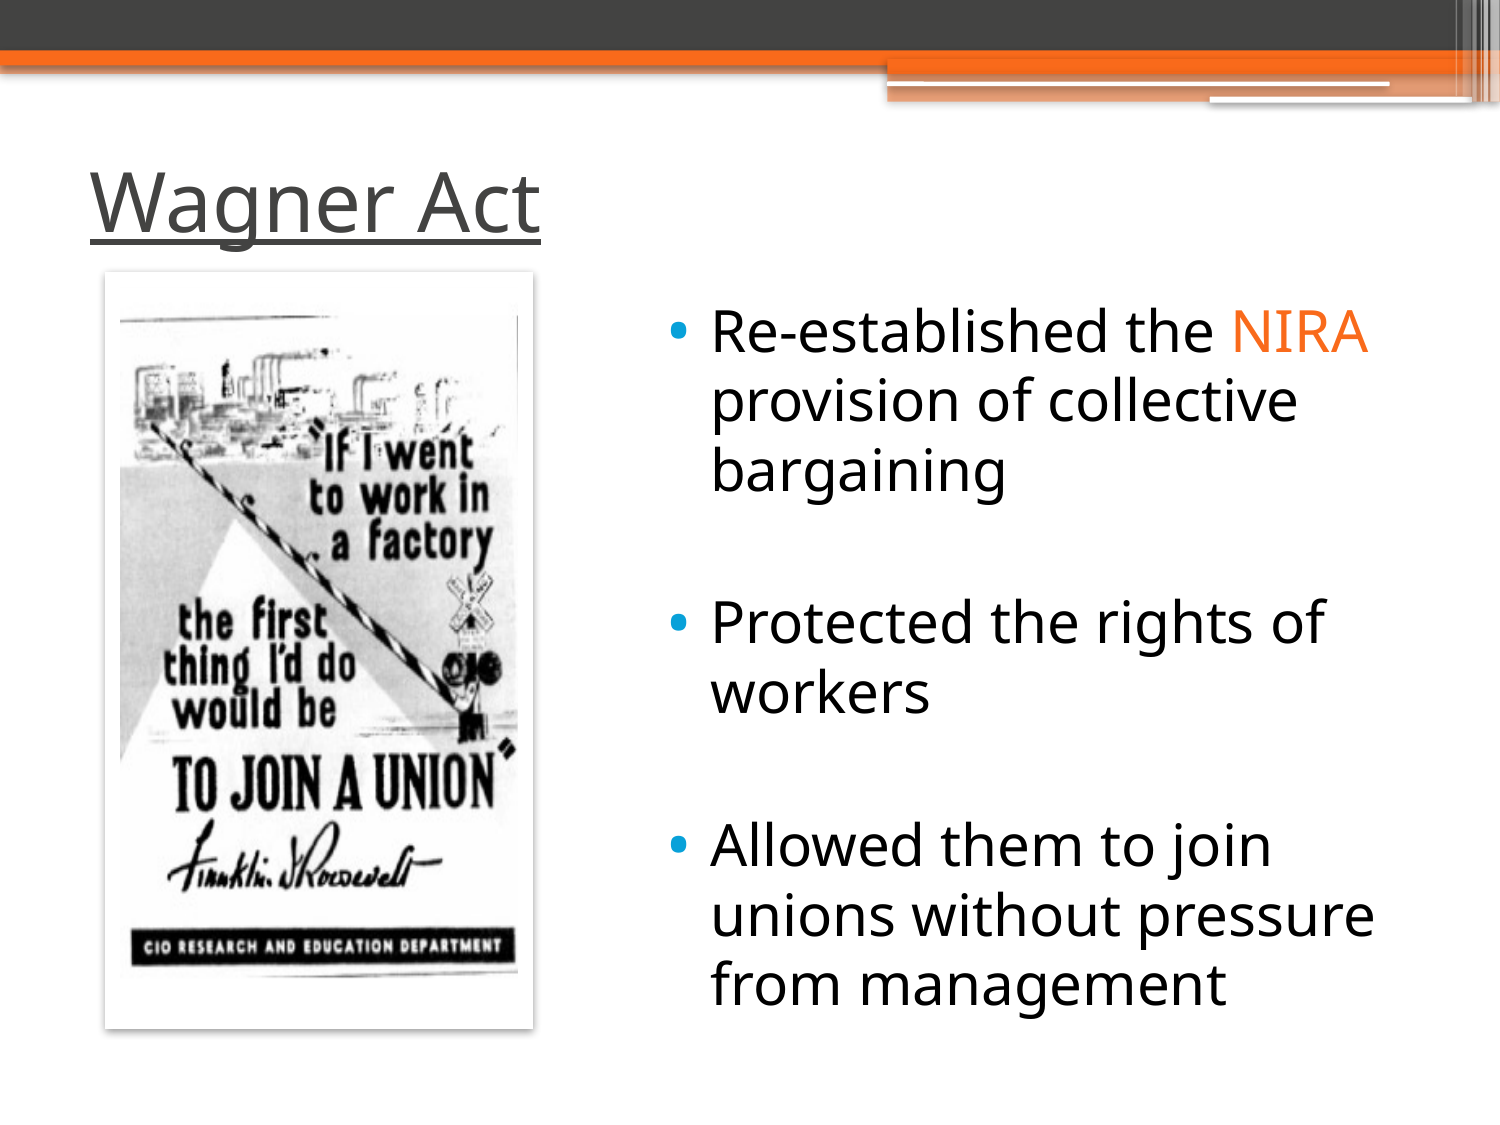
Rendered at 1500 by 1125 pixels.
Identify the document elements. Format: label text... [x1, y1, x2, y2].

title Wagner Act [75, 111, 1425, 287]
list Re-established the NIRA provision of collective bargaining Protected the rights of workers Allowed them to join unions without pressure from management [635, 286, 1400, 1063]
picture [119, 286, 519, 1015]
